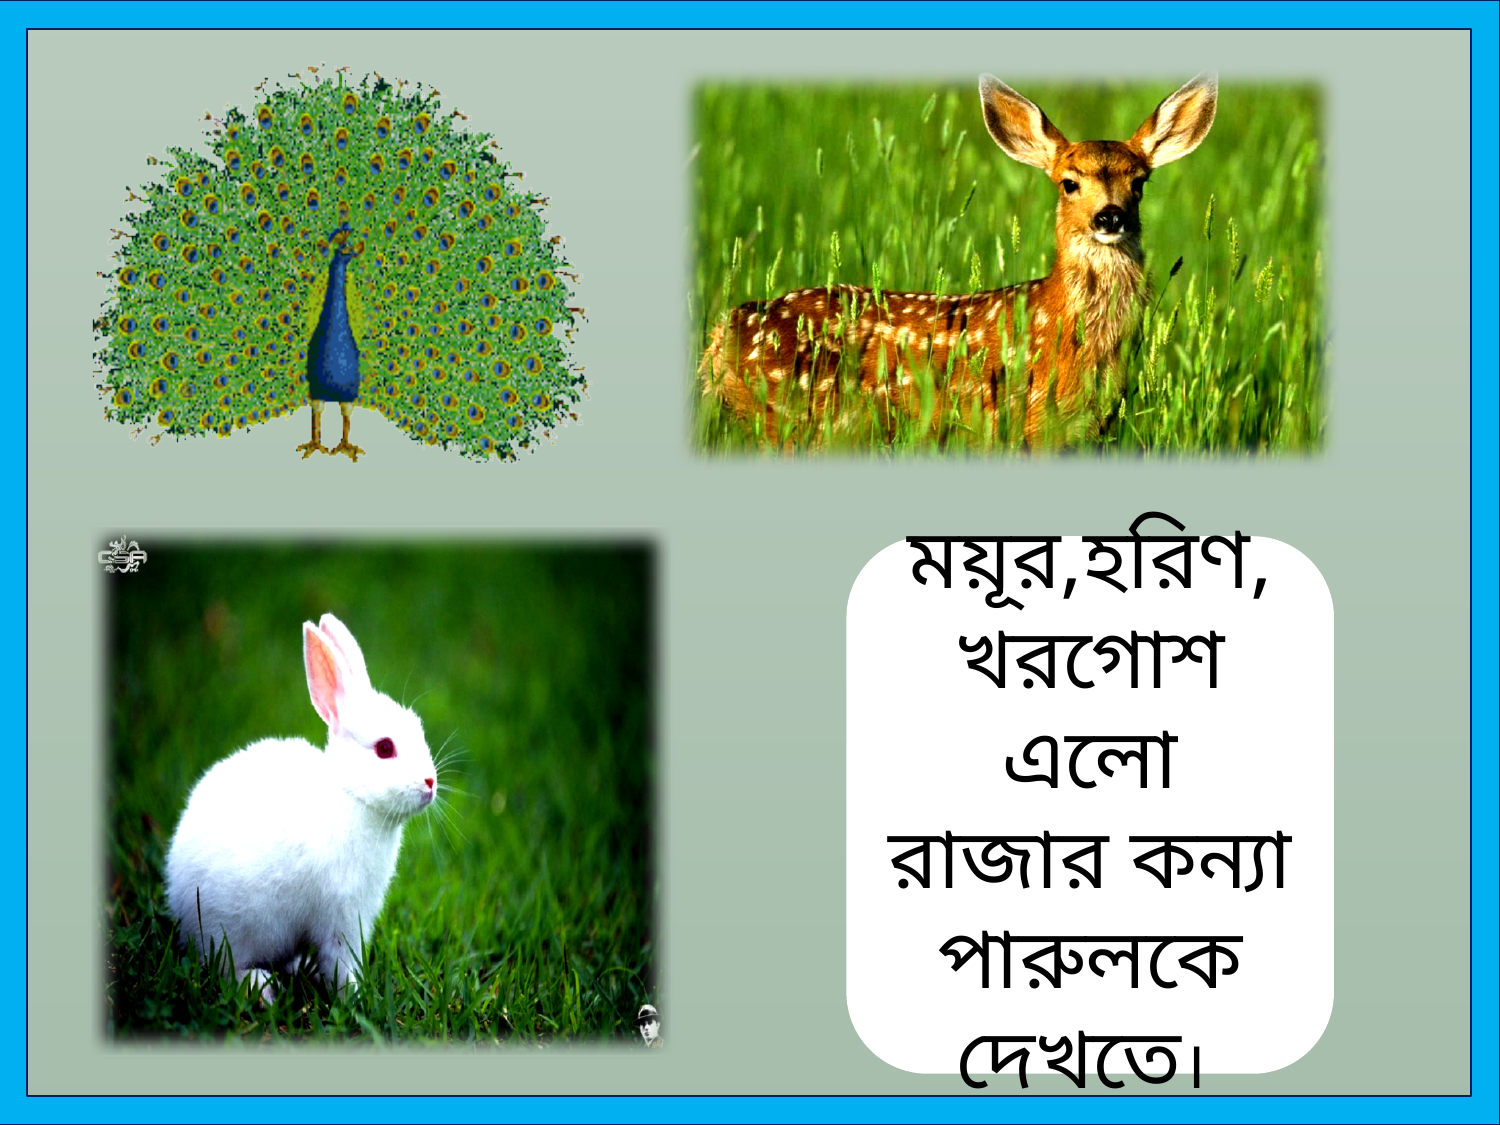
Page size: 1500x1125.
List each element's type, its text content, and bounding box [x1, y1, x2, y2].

text_box [28, 30, 1470, 1095]
picture [86, 521, 675, 1060]
text_box ময়ূর,হরিণ, খরগোশ এলো রাজার কন্যা পারুলকে দেখতে। [845, 535, 1335, 1075]
text_box [0, 0, 1500, 1125]
picture [674, 65, 1341, 471]
picture [91, 60, 593, 466]
